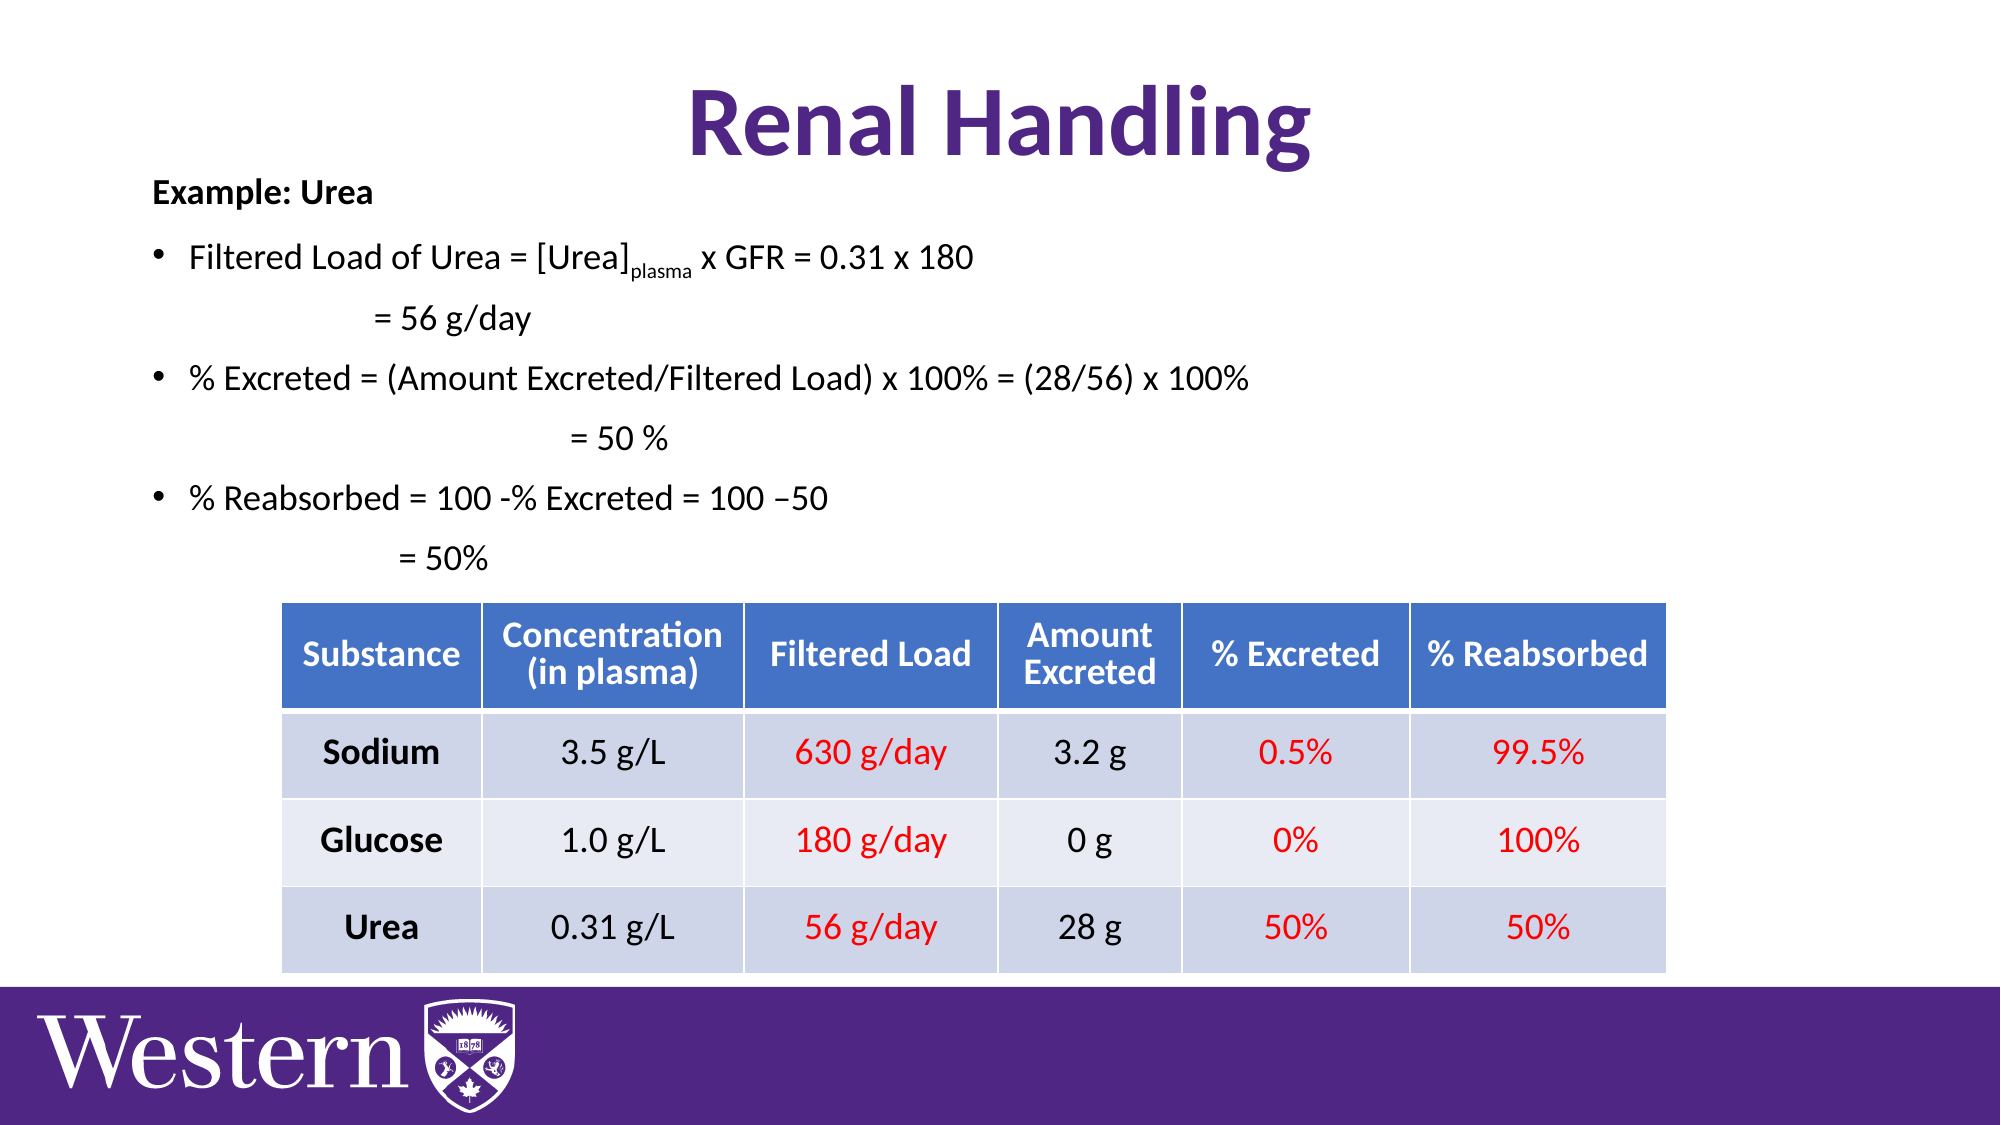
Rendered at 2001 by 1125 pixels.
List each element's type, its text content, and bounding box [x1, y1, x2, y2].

table_cell Glucose [282, 800, 481, 886]
picture [37, 999, 515, 1113]
text_box [0, 986, 2000, 1125]
table_cell 99.5% [1411, 714, 1666, 798]
table_cell Urea [282, 887, 481, 973]
table_cell 56 g/day [745, 887, 997, 973]
table_header % Excreted [1183, 603, 1409, 708]
table_cell Sodium [282, 714, 481, 798]
table_cell 100% [1411, 800, 1666, 886]
table_header Filtered Load [745, 603, 997, 708]
table_cell 50% [1183, 887, 1409, 973]
table_cell 3.5 g/L [483, 714, 743, 798]
table_cell 0.31 g/L [483, 887, 743, 973]
table_cell 1.0 g/L [483, 800, 743, 886]
table_header Amount Excreted [999, 603, 1181, 708]
table_header % Reabsorbed [1411, 603, 1666, 708]
table_header Substance [282, 603, 481, 708]
table_header Concentration (in plasma) [483, 603, 743, 708]
table_cell 28 g [999, 887, 1181, 973]
table_cell 0.5% [1183, 714, 1409, 798]
title Renal Handling [137, 32, 1863, 213]
table_cell 630 g/day [745, 714, 997, 798]
table_cell 0 g [999, 800, 1181, 886]
table_cell 3.2 g [999, 714, 1181, 798]
table_cell 180 g/day [745, 800, 997, 886]
table_cell 50% [1411, 887, 1666, 973]
table_cell 0% [1183, 800, 1409, 886]
list Example: Urea Filtered Load of Urea = [Urea]plasma x GFR = 0.31 x 180 = 56 g/day % Excreted = (Amount Excreted/Filtered Load) x 100% = (28/56) x 100% = 50 % % Reabsorbed = 100 -% Excreted = 100 –50 = 50% [137, 165, 1791, 590]
